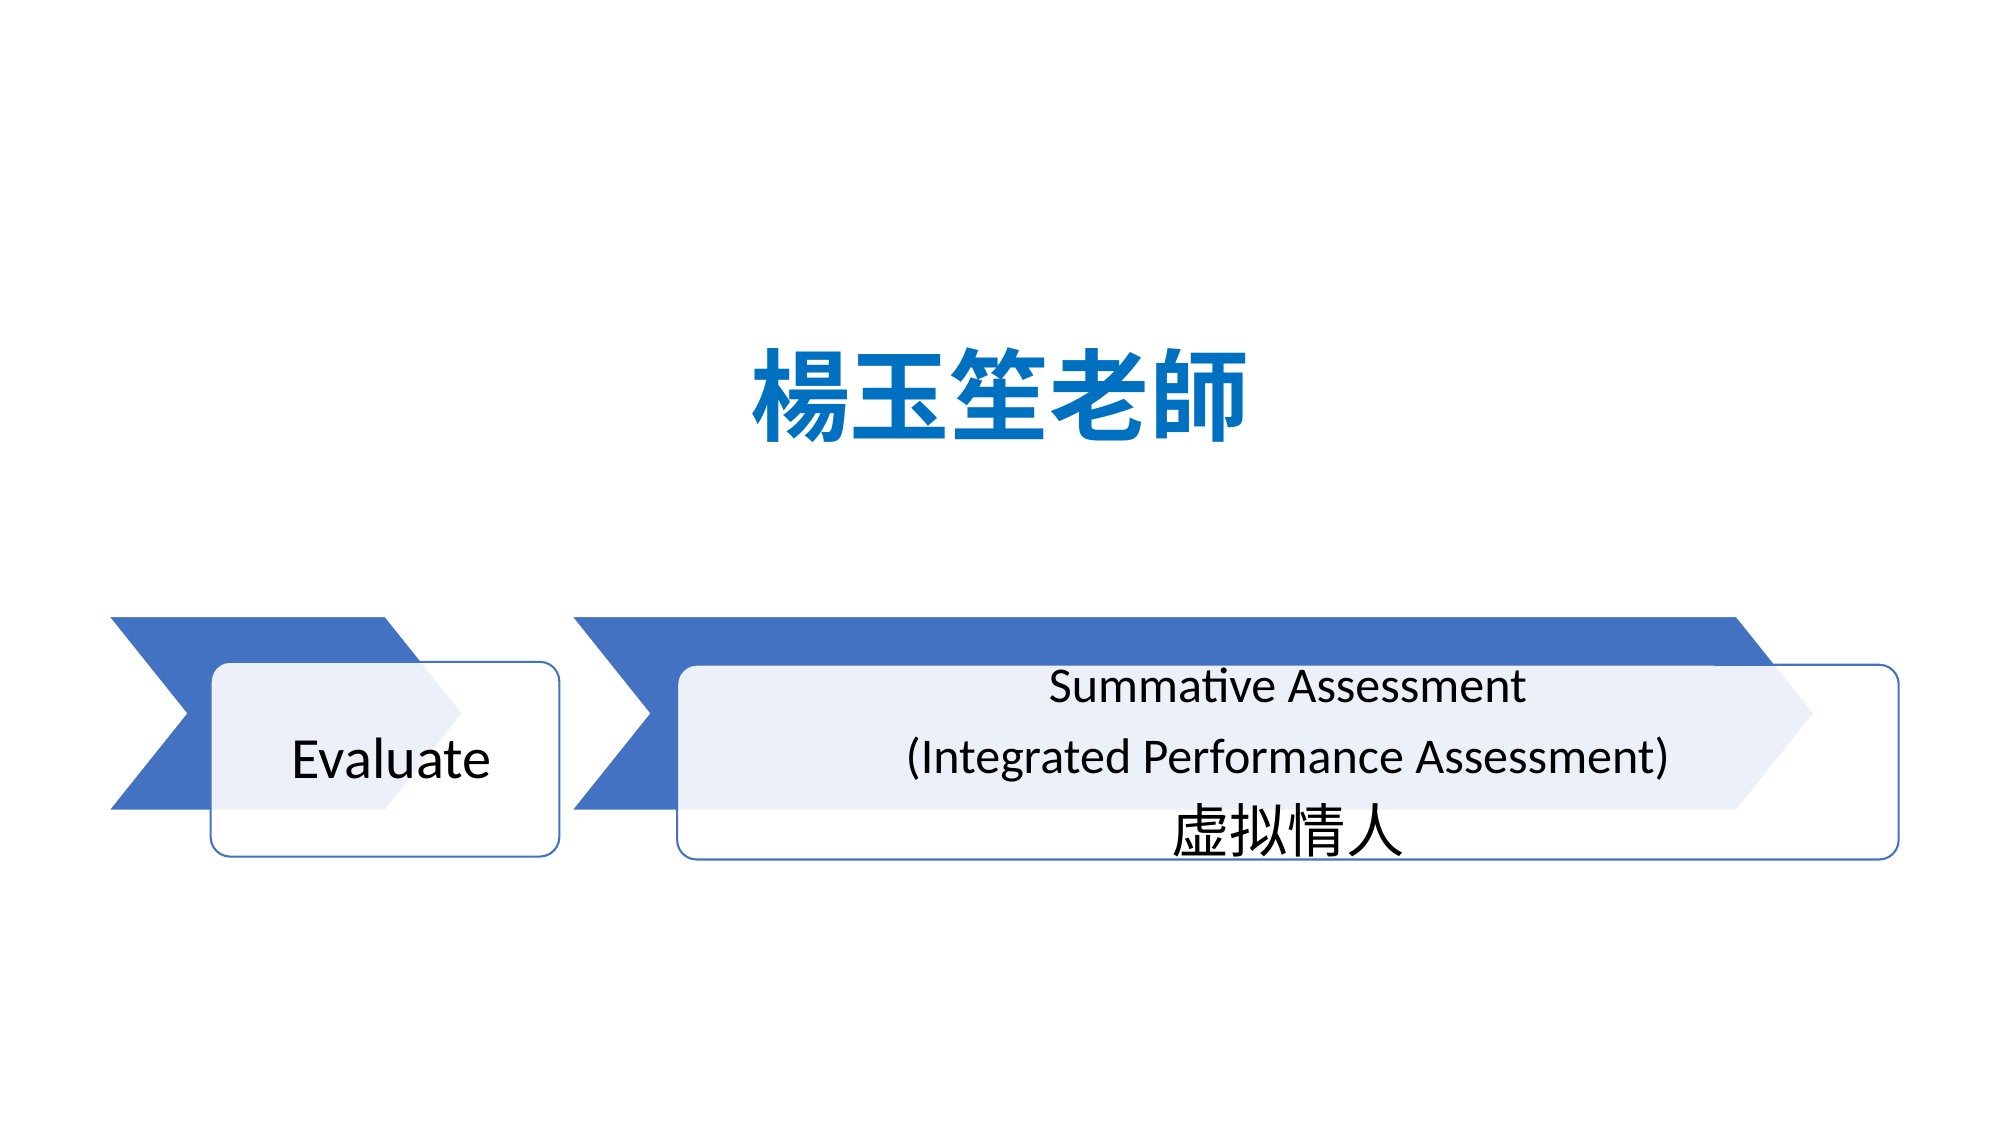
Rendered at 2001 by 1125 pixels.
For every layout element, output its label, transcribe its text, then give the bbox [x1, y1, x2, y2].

title 楊玉笙老師 [249, 184, 1750, 464]
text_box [107, 615, 1899, 860]
